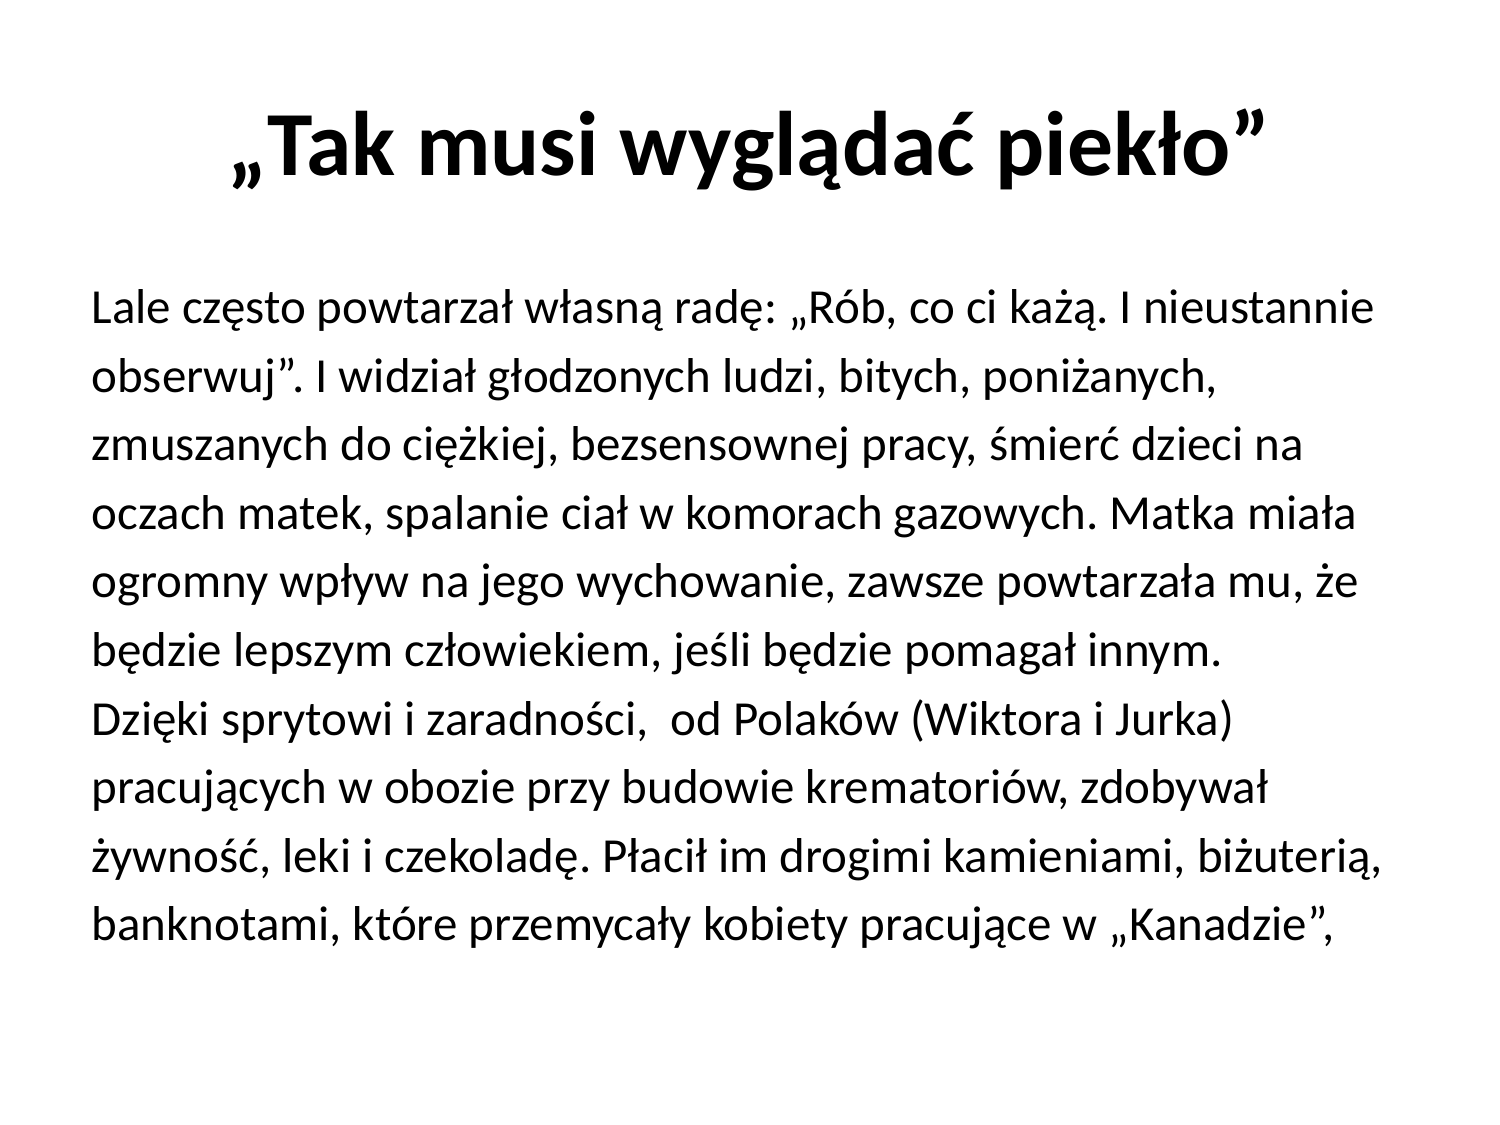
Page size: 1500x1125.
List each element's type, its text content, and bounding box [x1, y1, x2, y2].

title „Tak musi wyglądać piekło” [75, 45, 1425, 233]
list Lale często powtarzał własną radę: „Rób, co ci każą. I nieustannie obserwuj”. I widział głodzonych ludzi, bitych, poniżanych, zmuszanych do ciężkiej, bezsensownej pracy, śmierć dzieci na oczach matek, spalanie ciał w komorach gazowych. Matka miała ogromny wpływ na jego wychowanie, zawsze powtarzała mu, że będzie lepszym człowiekiem, jeśli będzie pomagał innym. Dzięki sprytowi i zaradności, od Polaków (Wiktora i Jurka) pracujących w obozie przy budowie krematoriów, zdobywał żywność, leki i czekoladę. Płacił im drogimi kamieniami, biżuterią, banknotami, które przemycały kobiety pracujące w „Kanadzie”, [76, 267, 1427, 1010]
